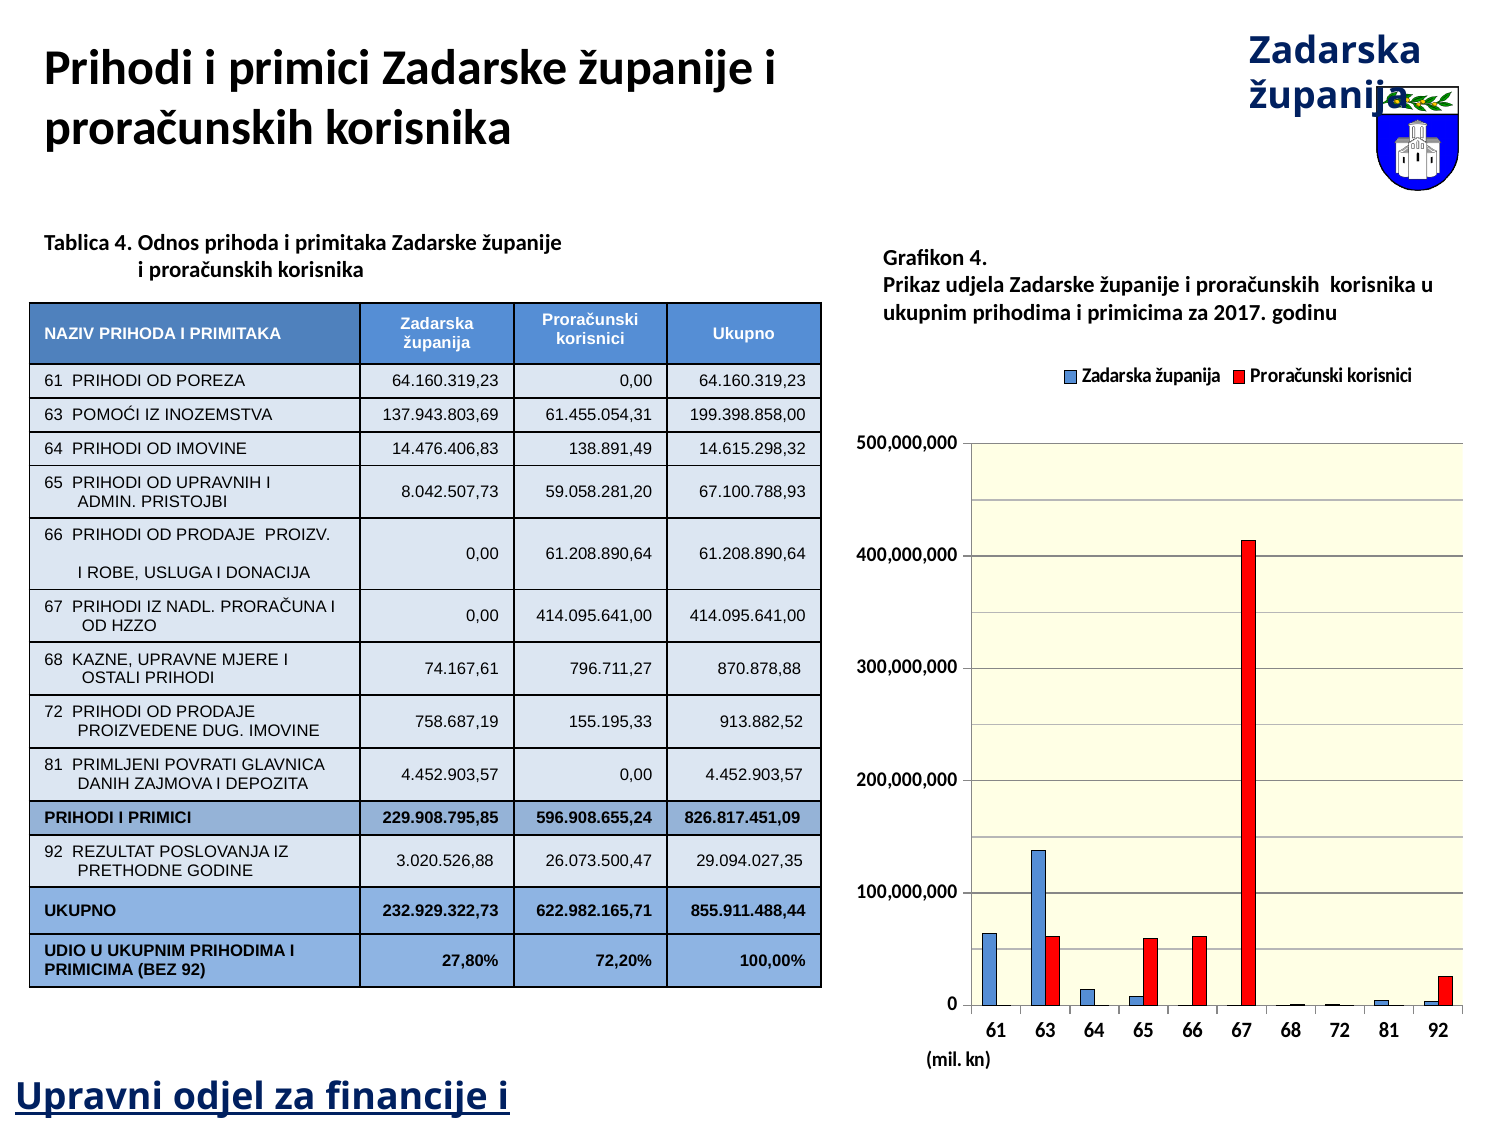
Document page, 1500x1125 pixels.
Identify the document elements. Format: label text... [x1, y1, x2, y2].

table_cell 29.094.027,35 [668, 836, 820, 886]
table_cell PRIHODI I PRIMICI [30, 802, 359, 834]
table_cell 414.095.641,00 [515, 590, 666, 641]
table_cell 232.929.322,73 [361, 888, 513, 933]
table_cell 64.160.319,23 [668, 365, 820, 397]
table_cell 8.042.507,73 [361, 466, 513, 517]
table_cell 855.911.488,44 [668, 888, 820, 933]
table_cell 64 PRIHODI OD IMOVINE [30, 433, 359, 465]
table_cell 65 PRIHODI OD UPRAVNIH I ADMIN. PRISTOJBI [30, 466, 359, 517]
table_cell 870.878,88 [668, 643, 820, 694]
table_cell 137.943.803,69 [361, 399, 513, 431]
table_cell 64.160.319,23 [361, 365, 513, 397]
table_cell 758.687,19 [361, 696, 513, 747]
table_cell 913.882,52 [668, 696, 820, 747]
text_box Upravni odjel za financije i proračun [0, 1064, 610, 1125]
text_box Grafikon 4. Prikaz udjela Zadarske županije i proračunskih korisnika u ukupnim prihodima i primicima za 2017. godinu [868, 231, 1500, 336]
table_cell 0,00 [361, 519, 513, 589]
picture [1375, 86, 1459, 191]
table_cell 4.452.903,57 [668, 749, 820, 800]
table_cell 826.817.451,09 [668, 802, 820, 834]
table_cell 67.100.788,93 [668, 466, 820, 517]
table_cell UDIO U UKUPNIM PRIHODIMA I PRIMICIMA (BEZ 92) [30, 935, 359, 986]
table_cell UKUPNO [30, 888, 359, 933]
table_cell 27,80% [361, 935, 513, 986]
table_cell 92 REZULTAT POSLOVANJA IZ PRETHODNE GODINE [30, 836, 359, 886]
table_cell 61.208.890,64 [668, 519, 820, 589]
table_cell 100,00% [668, 935, 820, 986]
table_cell 72,20% [515, 935, 666, 986]
table_cell 14.615.298,32 [668, 433, 820, 465]
text_box Tablica 4. Odnos prihoda i primitaka Zadarske županije i proračunskih korisnika [29, 219, 780, 290]
table_header Zadarska županija [361, 304, 513, 363]
table_cell 596.908.655,24 [515, 802, 666, 834]
table_cell 0,00 [361, 590, 513, 641]
table_cell 67 PRIHODI IZ NADL. PRORAČUNA I OD HZZO [30, 590, 359, 641]
table_cell 61.455.054,31 [515, 399, 666, 431]
table_cell 14.476.406,83 [361, 433, 513, 465]
table_header Proračunski korisnici [515, 304, 666, 363]
table_cell 155.195,33 [515, 696, 666, 747]
chart [856, 349, 1500, 1095]
table_cell 0,00 [515, 365, 666, 397]
table_cell 229.908.795,85 [361, 802, 513, 834]
table_cell 199.398.858,00 [668, 399, 820, 431]
table_cell 63 POMOĆI IZ INOZEMSTVA [30, 399, 359, 431]
text_box Zadarska županija [1234, 19, 1480, 124]
table_cell 81 PRIMLJENI POVRATI GLAVNICA DANIH ZAJMOVA I DEPOZITA [30, 749, 359, 800]
table_header NAZIV PRIHODA I PRIMITAKA [30, 304, 359, 363]
table_cell 4.452.903,57 [361, 749, 513, 800]
table_cell 68 KAZNE, UPRAVNE MJERE I OSTALI PRIHODI [30, 643, 359, 694]
table_header Ukupno [668, 304, 820, 363]
table_cell 61.208.890,64 [515, 519, 666, 589]
table_cell 138.891,49 [515, 433, 666, 465]
table_cell 59.058.281,20 [515, 466, 666, 517]
table_cell 414.095.641,00 [668, 590, 820, 641]
table_cell 26.073.500,47 [515, 836, 666, 886]
table_cell 74.167,61 [361, 643, 513, 694]
table_cell 796.711,27 [515, 643, 666, 694]
table_cell 61 PRIHODI OD POREZA [30, 365, 359, 397]
table_cell 0,00 [515, 749, 666, 800]
table_cell 66 PRIHODI OD PRODAJE PROIZV. I ROBE, USLUGA I DONACIJA [30, 519, 359, 589]
table_cell 622.982.165,71 [515, 888, 666, 933]
table_cell 3.020.526,88 [361, 836, 513, 886]
table_cell 72 PRIHODI OD PRODAJE PROIZVEDENE DUG. IMOVINE [30, 696, 359, 747]
title Prihodi i primici Zadarske županije i proračunskih korisnika [29, 54, 1069, 135]
